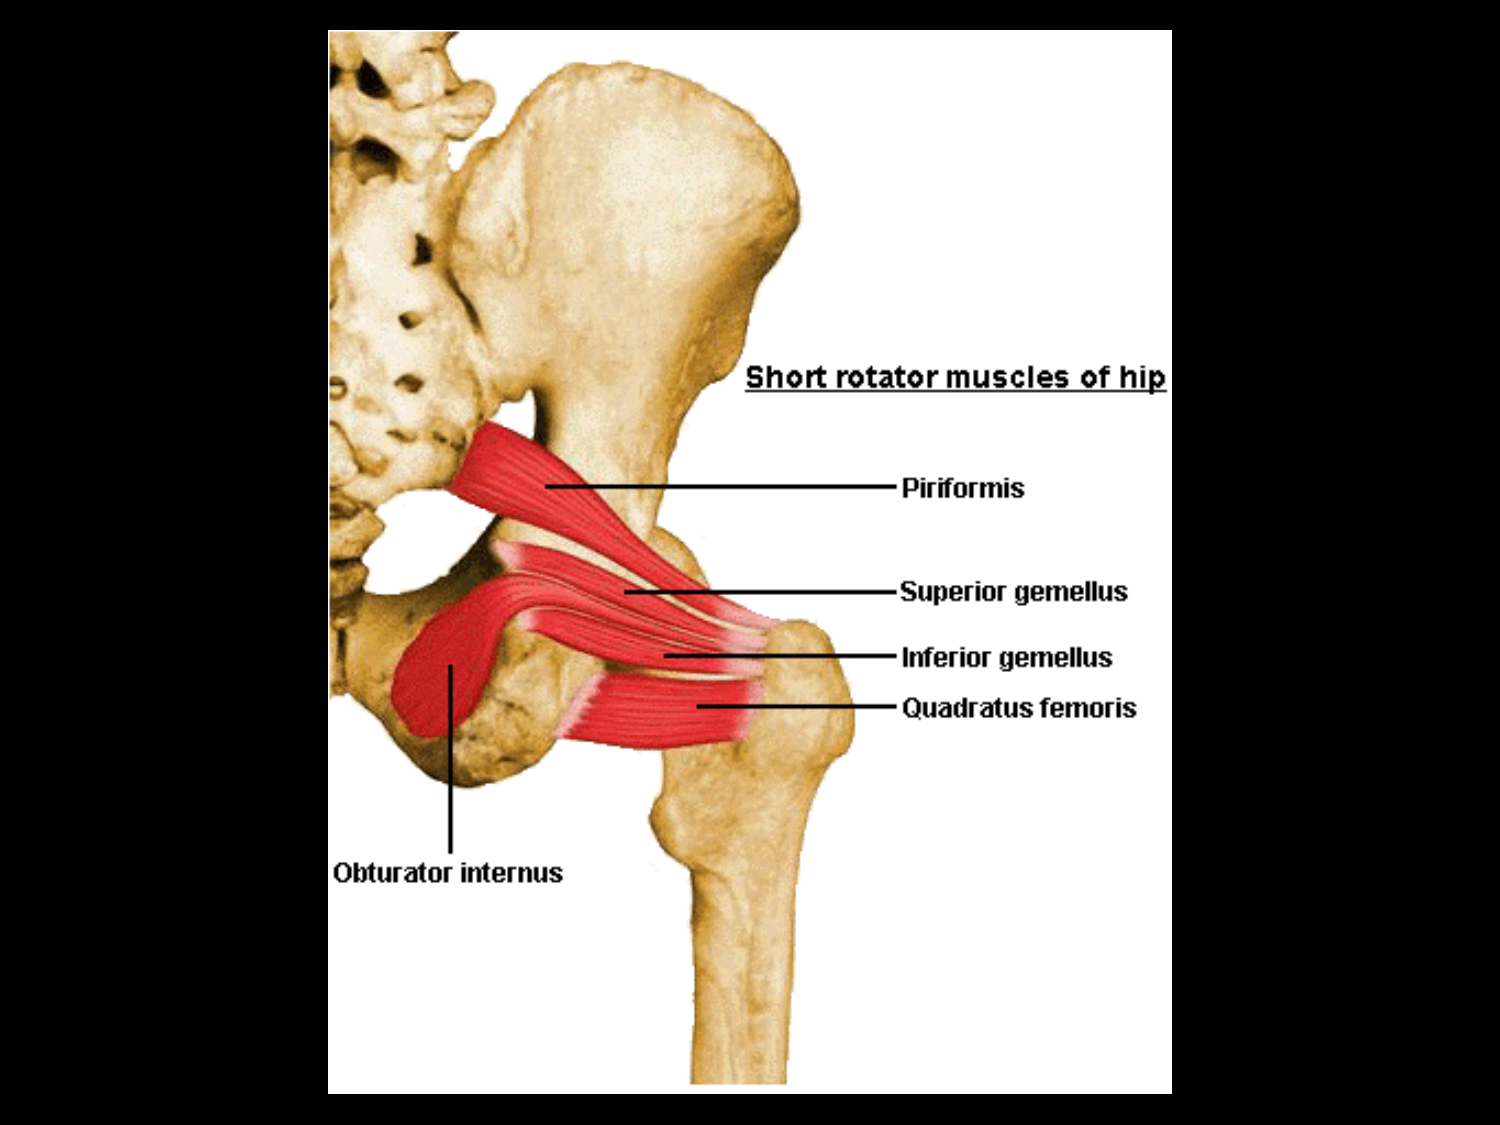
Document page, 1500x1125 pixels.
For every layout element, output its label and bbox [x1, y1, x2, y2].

picture [328, 30, 1172, 1095]
